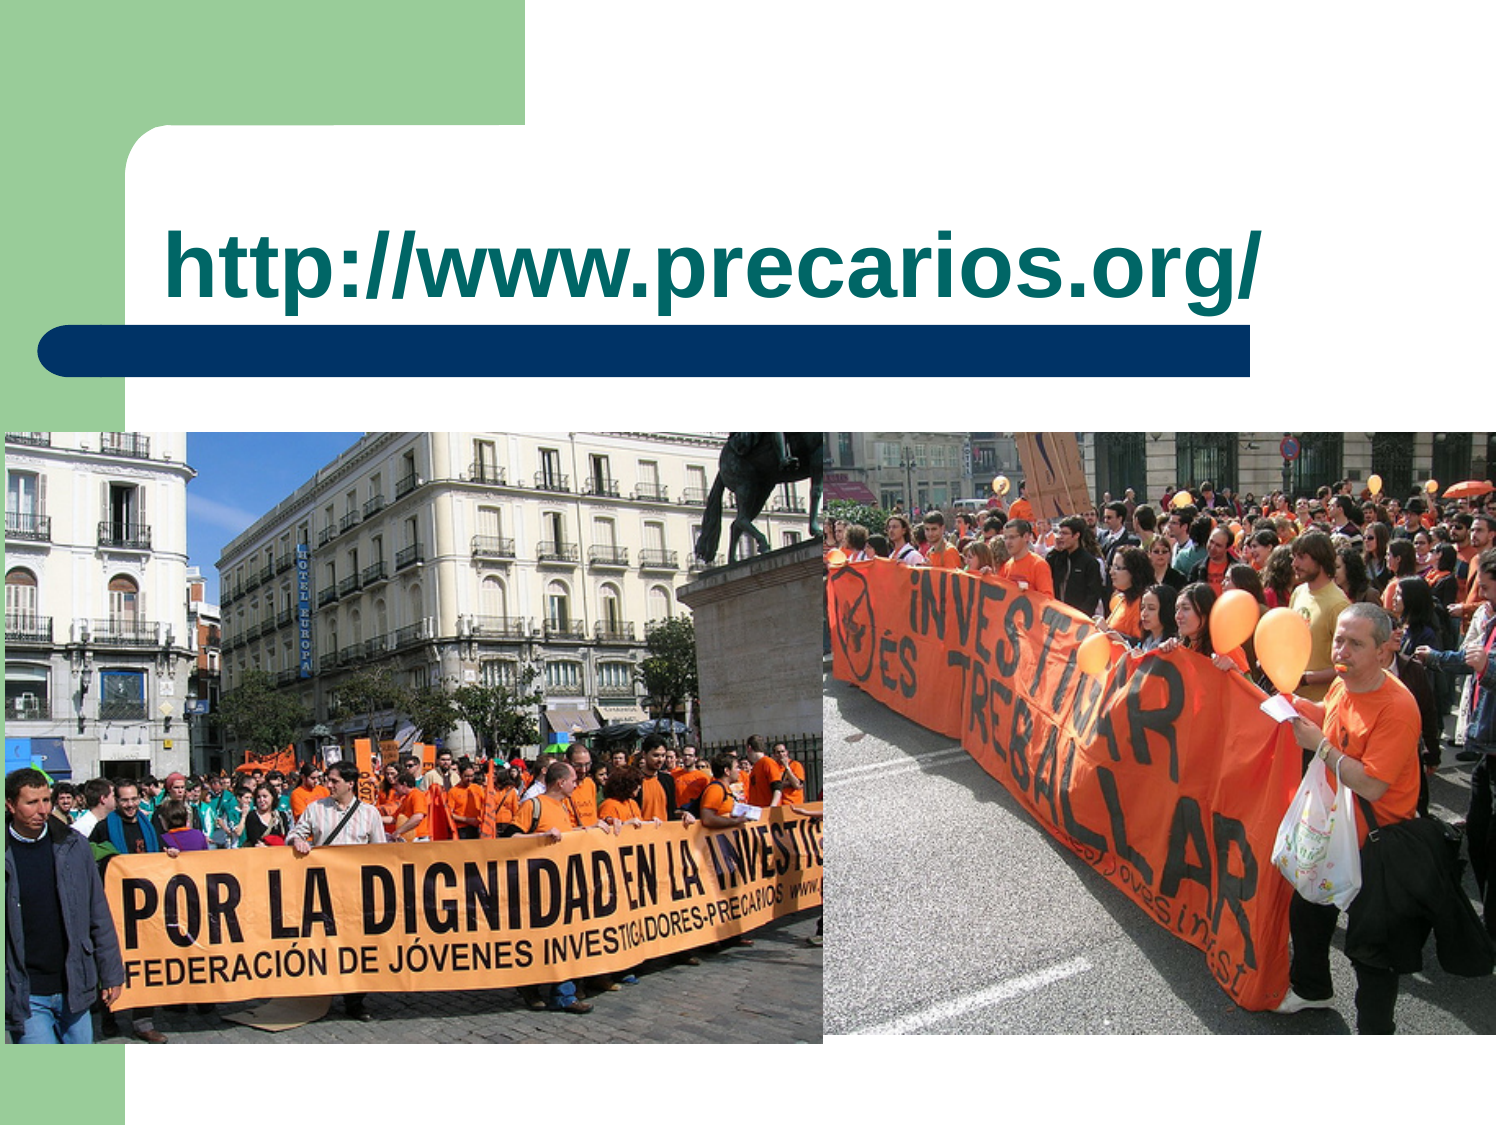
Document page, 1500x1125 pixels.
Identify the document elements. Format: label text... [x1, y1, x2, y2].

title http://www.precarios.org/ [147, 137, 1448, 325]
picture [823, 432, 1497, 1036]
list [5, 432, 823, 1044]
